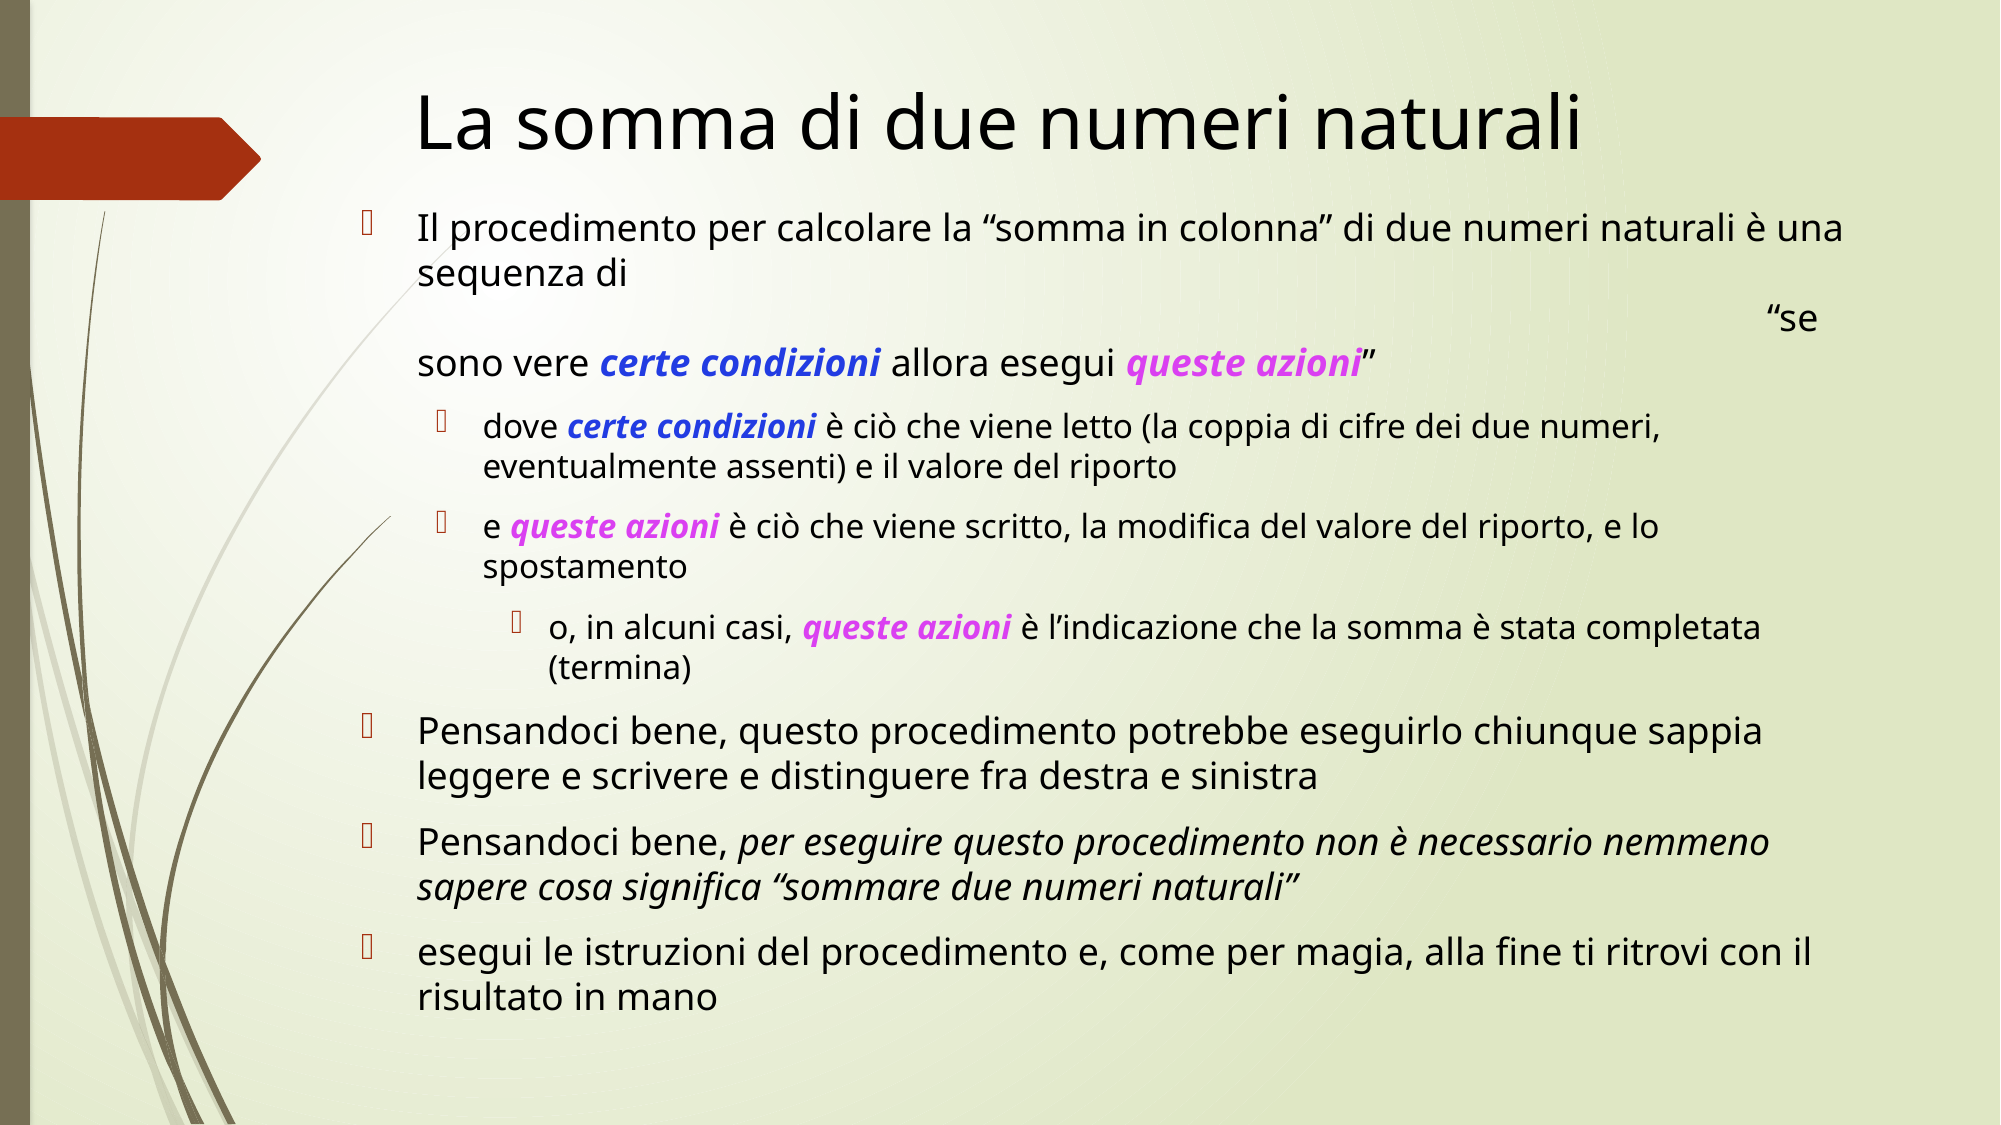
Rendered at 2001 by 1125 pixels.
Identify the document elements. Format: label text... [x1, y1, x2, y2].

list Il procedimento per calcolare la “somma in colonna” di due numeri naturali è una sequenza di “se sono vere certe condizioni allora esegui queste azioni” dove certe condizioni è ciò che viene letto (la coppia di cifre dei due numeri, eventualmente assenti) e il valore del riporto e queste azioni è ciò che viene scritto, la modifica del valore del riporto, e lo spostamento o, in alcuni casi, queste azioni è l’indicazione che la somma è stata completata (termina) Pensandoci bene, questo procedimento potrebbe eseguirlo chiunque sappia leggere e scrivere e distinguere fra destra e sinistra Pensandoci bene, per eseguire questo procedimento non è necessario nemmeno sapere cosa significa “sommare due numeri naturali” esegui le istruzioni del procedimento e, come per magia, alla fine ti ritrovi con il risultato in mano [345, 196, 1878, 1027]
title La somma di due numeri naturali [400, 66, 1862, 196]
